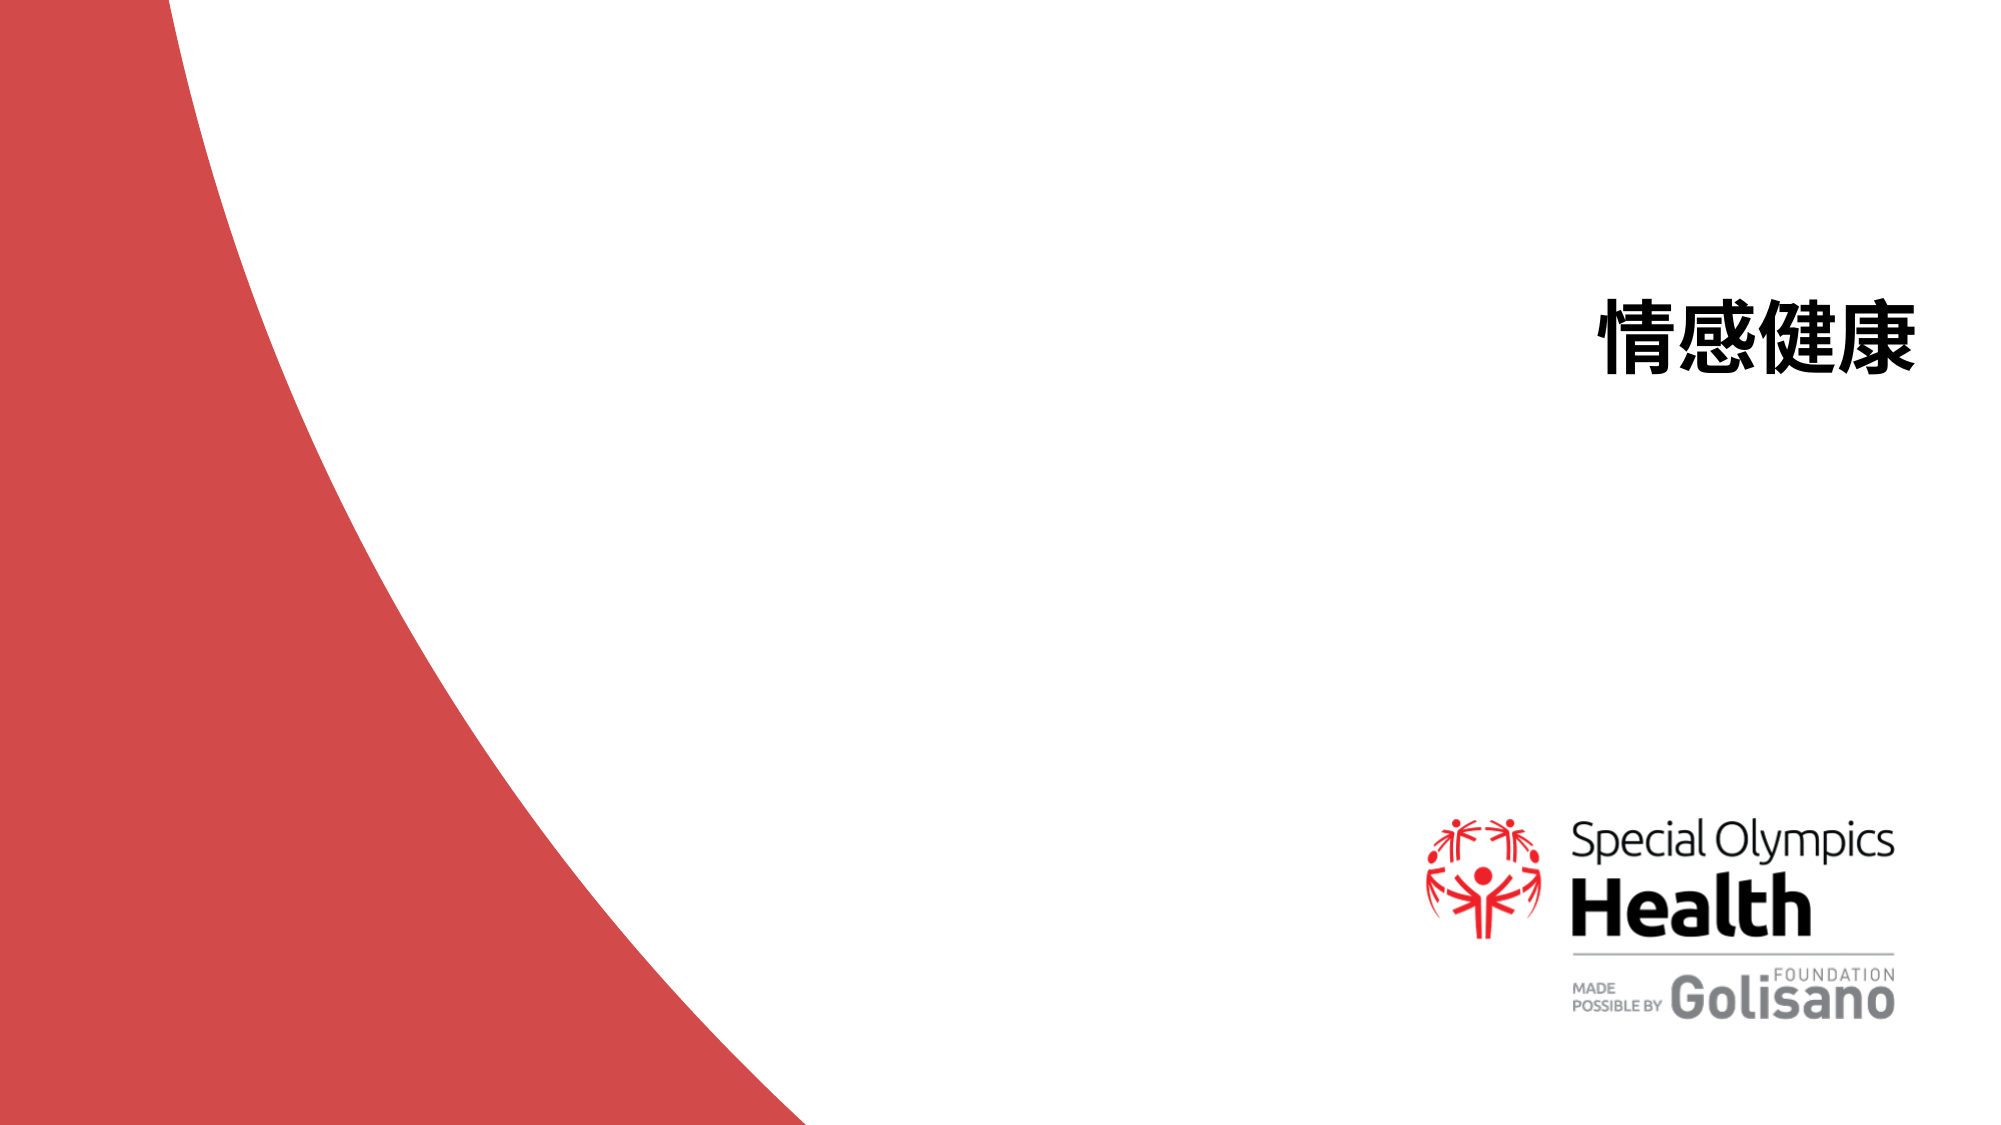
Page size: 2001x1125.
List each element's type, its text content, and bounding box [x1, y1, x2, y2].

picture [1397, 774, 1933, 1056]
text_box 情感健康 [368, 103, 1933, 496]
